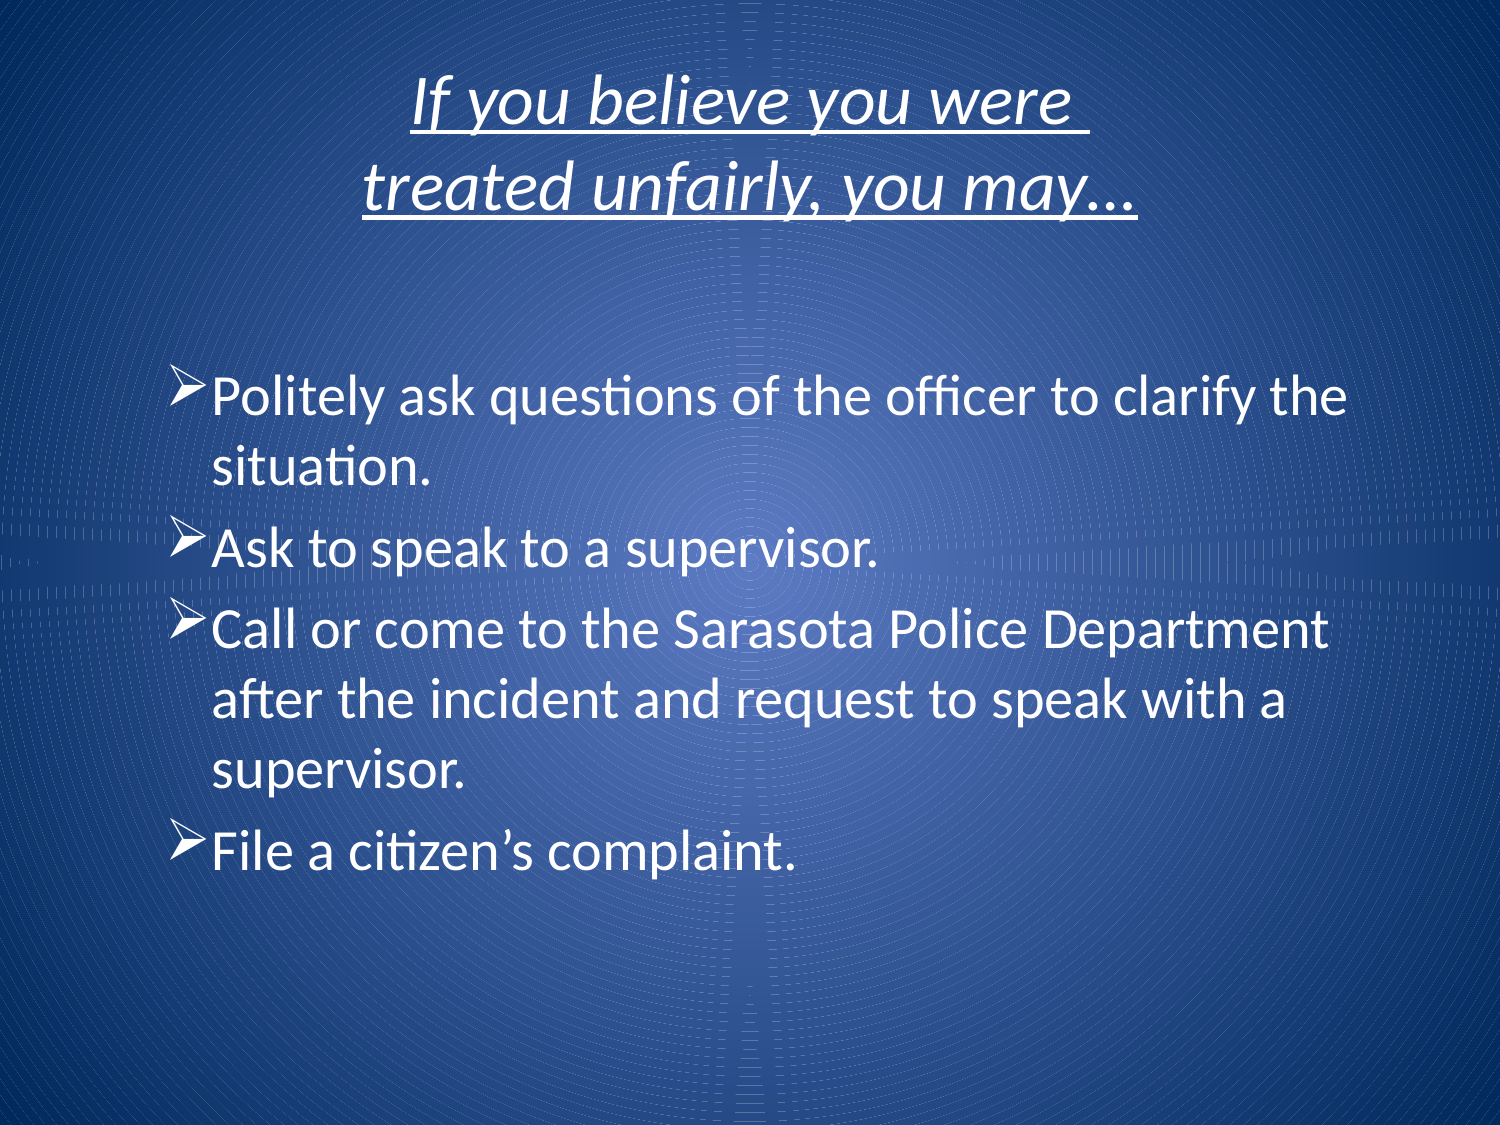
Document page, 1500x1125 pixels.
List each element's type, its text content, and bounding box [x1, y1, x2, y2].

title If you believe you were treated unfairly, you may… [75, 45, 1425, 233]
list Politely ask questions of the officer to clarify the situation. Ask to speak to a supervisor. Call or come to the Sarasota Police Department after the incident and request to speak with a supervisor. File a citizen’s complaint. [75, 350, 1425, 1000]
